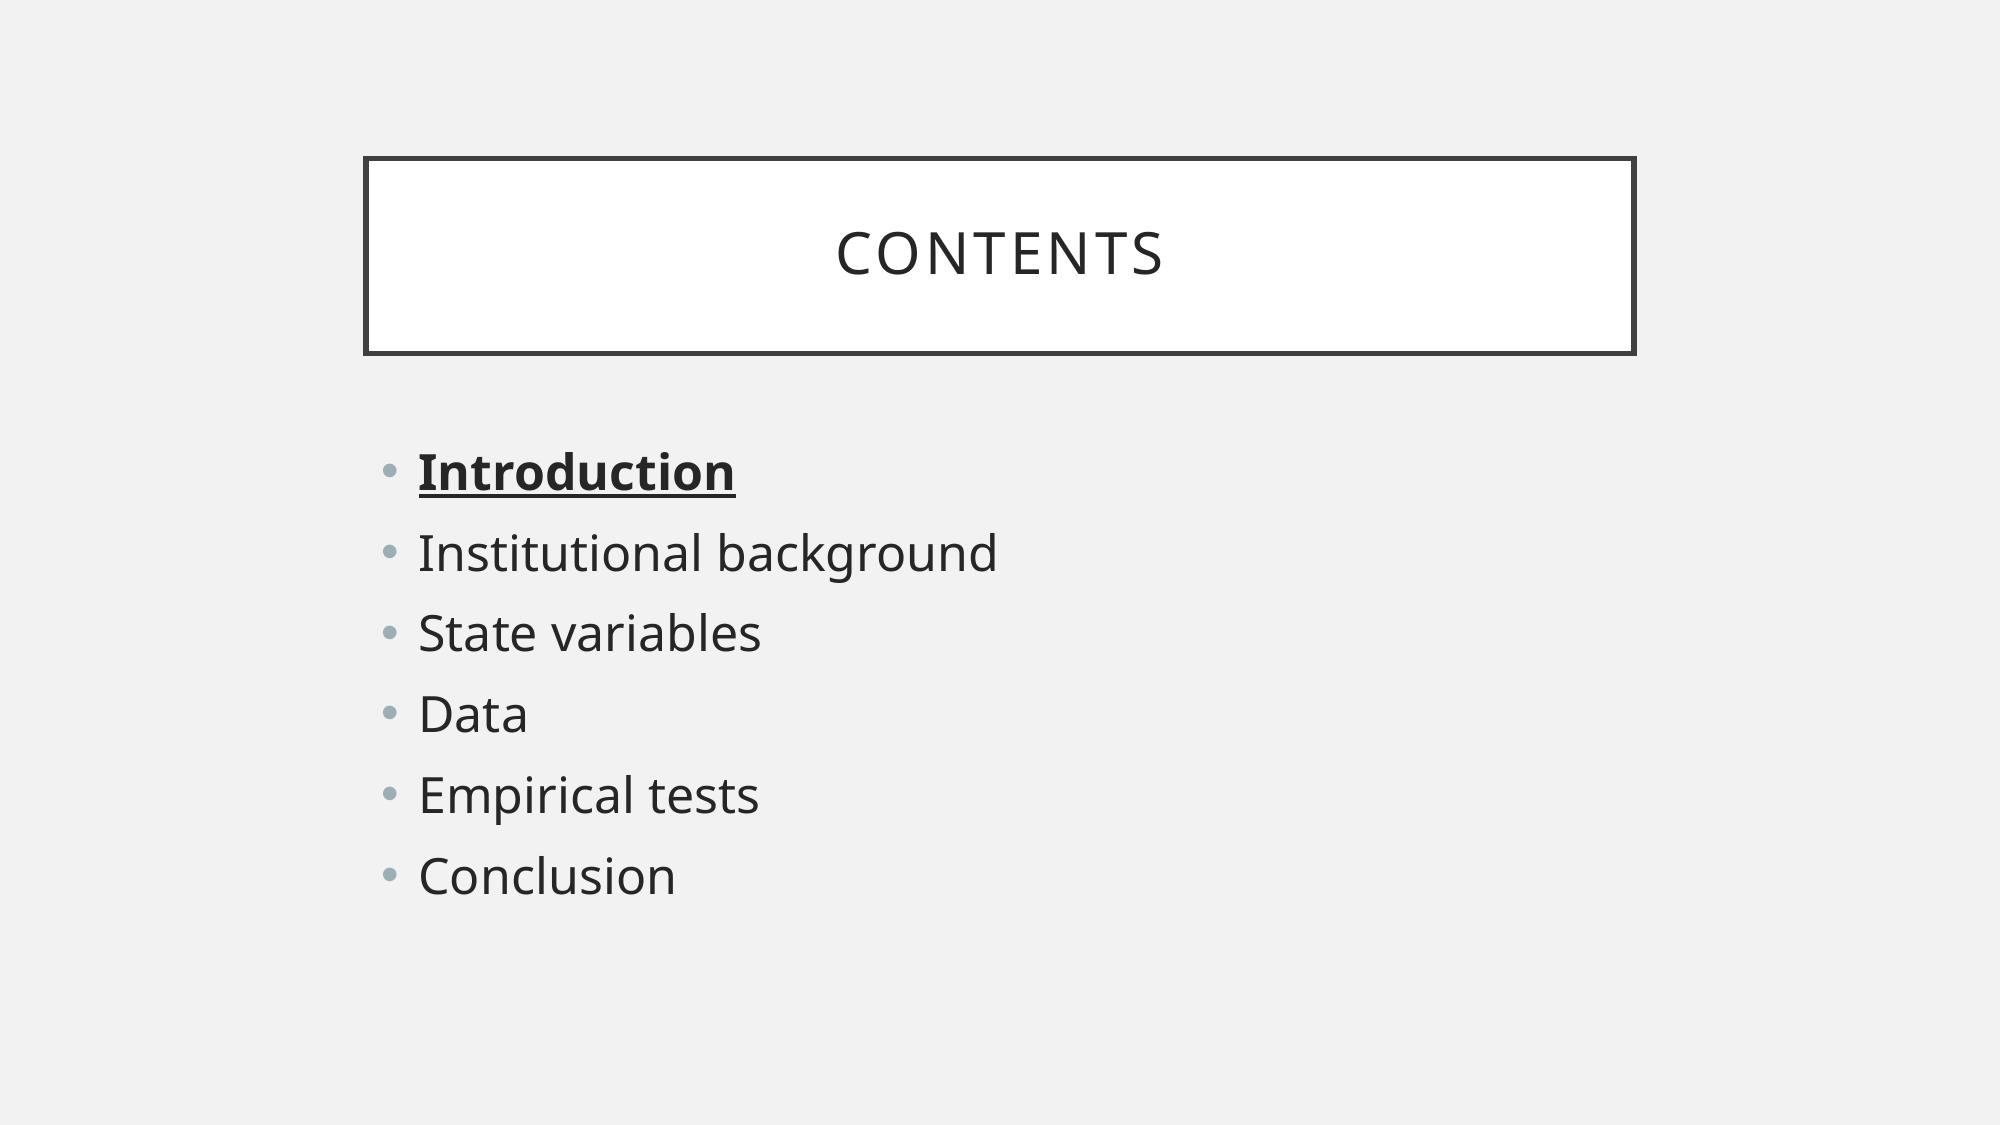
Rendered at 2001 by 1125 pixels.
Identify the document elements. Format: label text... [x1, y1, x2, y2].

list Introduction Institutional background State variables Data Empirical tests Conclusion [366, 432, 1634, 942]
title CONTENTS [363, 156, 1637, 356]
